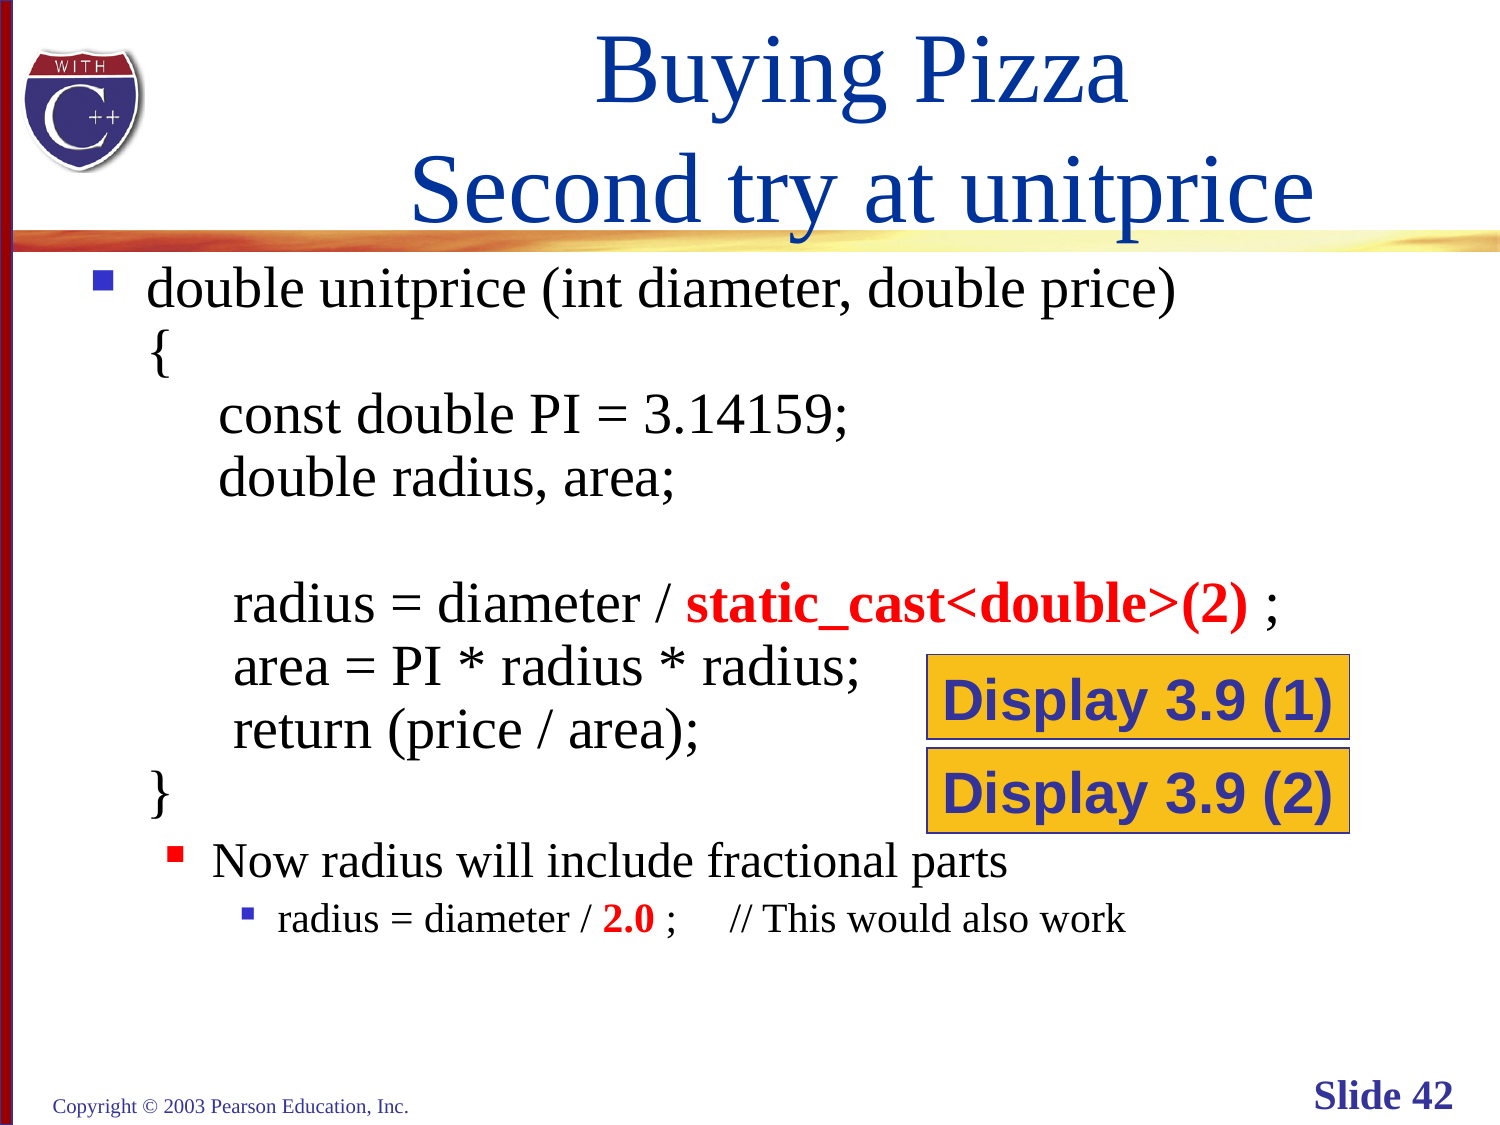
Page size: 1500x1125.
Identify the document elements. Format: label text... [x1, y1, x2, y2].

footer Copyright © 2003 Pearson Education, Inc. [37, 1050, 1156, 1125]
title Buying Pizza Second try at unitprice [225, 12, 1500, 250]
slide_number Slide 42 [1156, 1050, 1469, 1125]
text_box Display 3.9 (2) [927, 748, 1350, 833]
text_box Display 3.9 (1) [927, 654, 1350, 740]
picture [21, 46, 145, 173]
picture [13, 230, 225, 252]
list double unitprice (int diameter, double price) { const double PI = 3.14159; double radius, area; radius = diameter / static_cast<double>(2) ; area = PI * radius * radius; return (price / area); } Now radius will include fractional parts radius = diameter / 2.0 ; // This would also work [75, 249, 1461, 1000]
